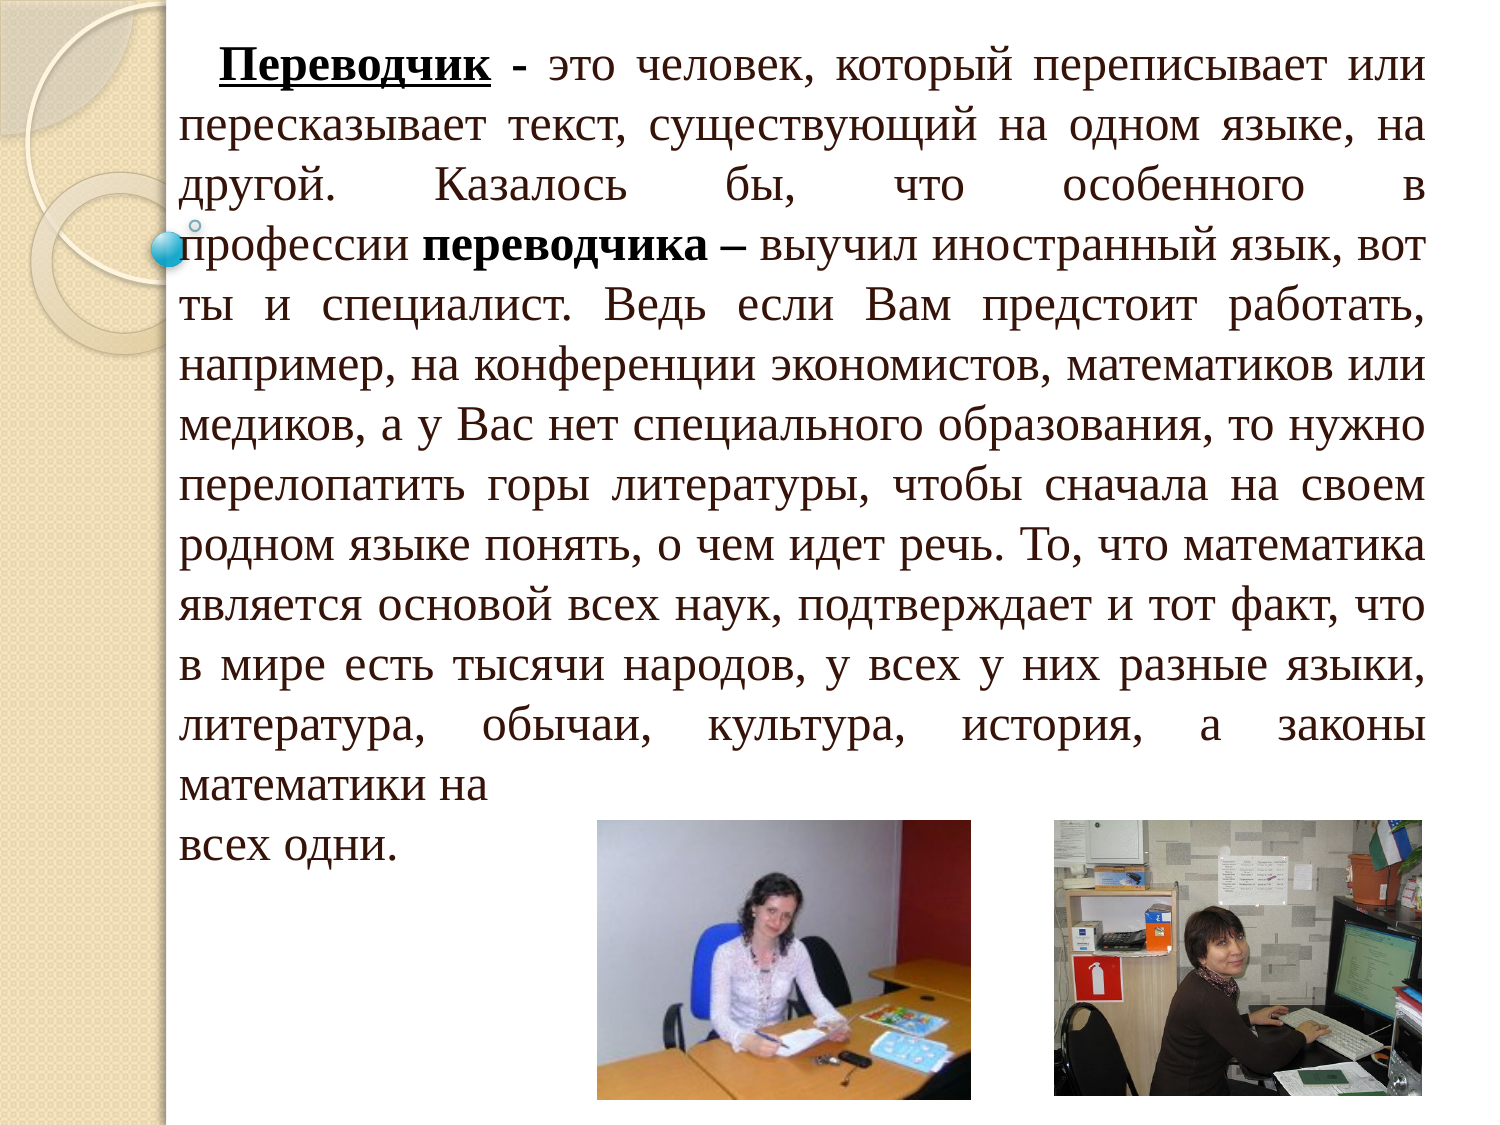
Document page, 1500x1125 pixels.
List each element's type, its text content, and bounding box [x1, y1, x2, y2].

picture [1054, 820, 1423, 1096]
picture [597, 820, 971, 1100]
text_box Переводчик - это человек, который переписывает или пересказывает текст, существующий на одном языке, на другой. Казалось бы, что особенного в профессии переводчика – выучил иностранный язык, вот ты и специалист. Ведь если Вам предстоит работать, например, на конференции экономистов, математиков или медиков, а у Вас нет специального образования, то нужно перелопатить горы литературы, чтобы сначала на своем родном языке понять, о чем идет речь. То, что математика является основой всех наук, подтверждает и тот факт, что в мире есть тысячи народов, у всех у них разные языки, литература, обычаи, культура, история, а законы математики на всех одни. [163, 23, 1442, 924]
